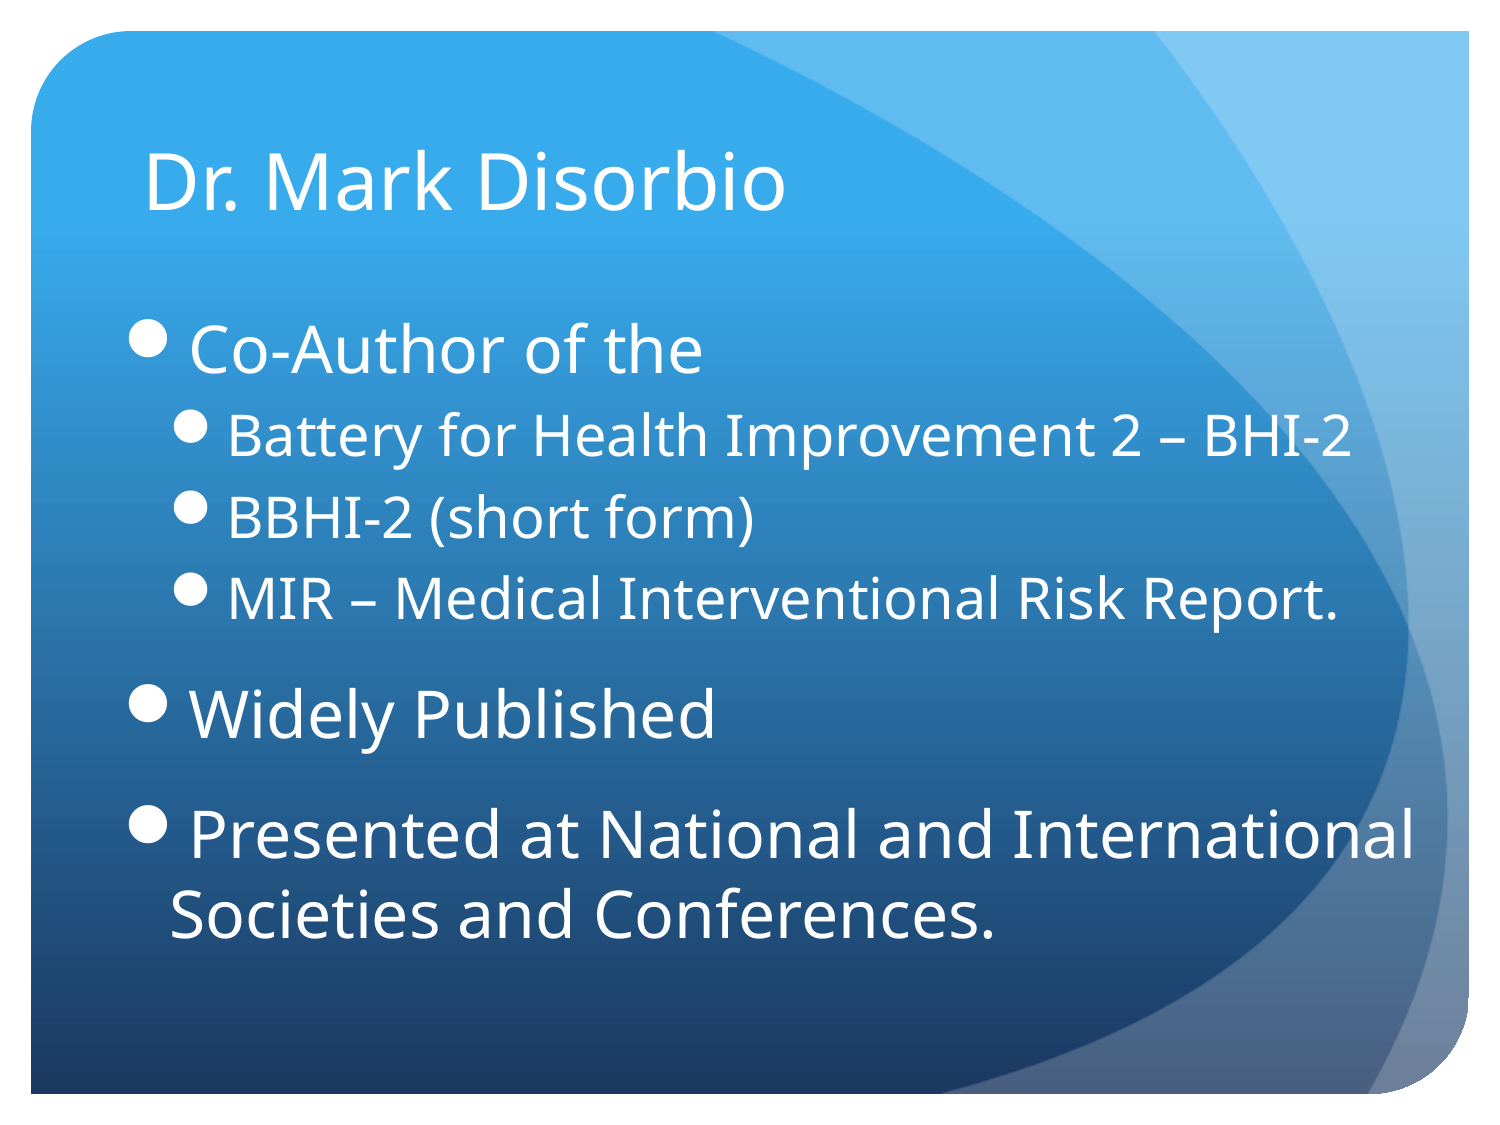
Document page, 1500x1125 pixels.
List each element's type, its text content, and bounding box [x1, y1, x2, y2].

picture [24, 30, 1473, 1094]
list Co-Author of the Battery for Health Improvement 2 – BHI-2 BBHI-2 (short form) MIR – Medical Interventional Risk Report. Widely Published Presented at National and International Societies and Conferences. [108, 299, 1436, 991]
title Dr. Mark Disorbio [127, 62, 1372, 234]
